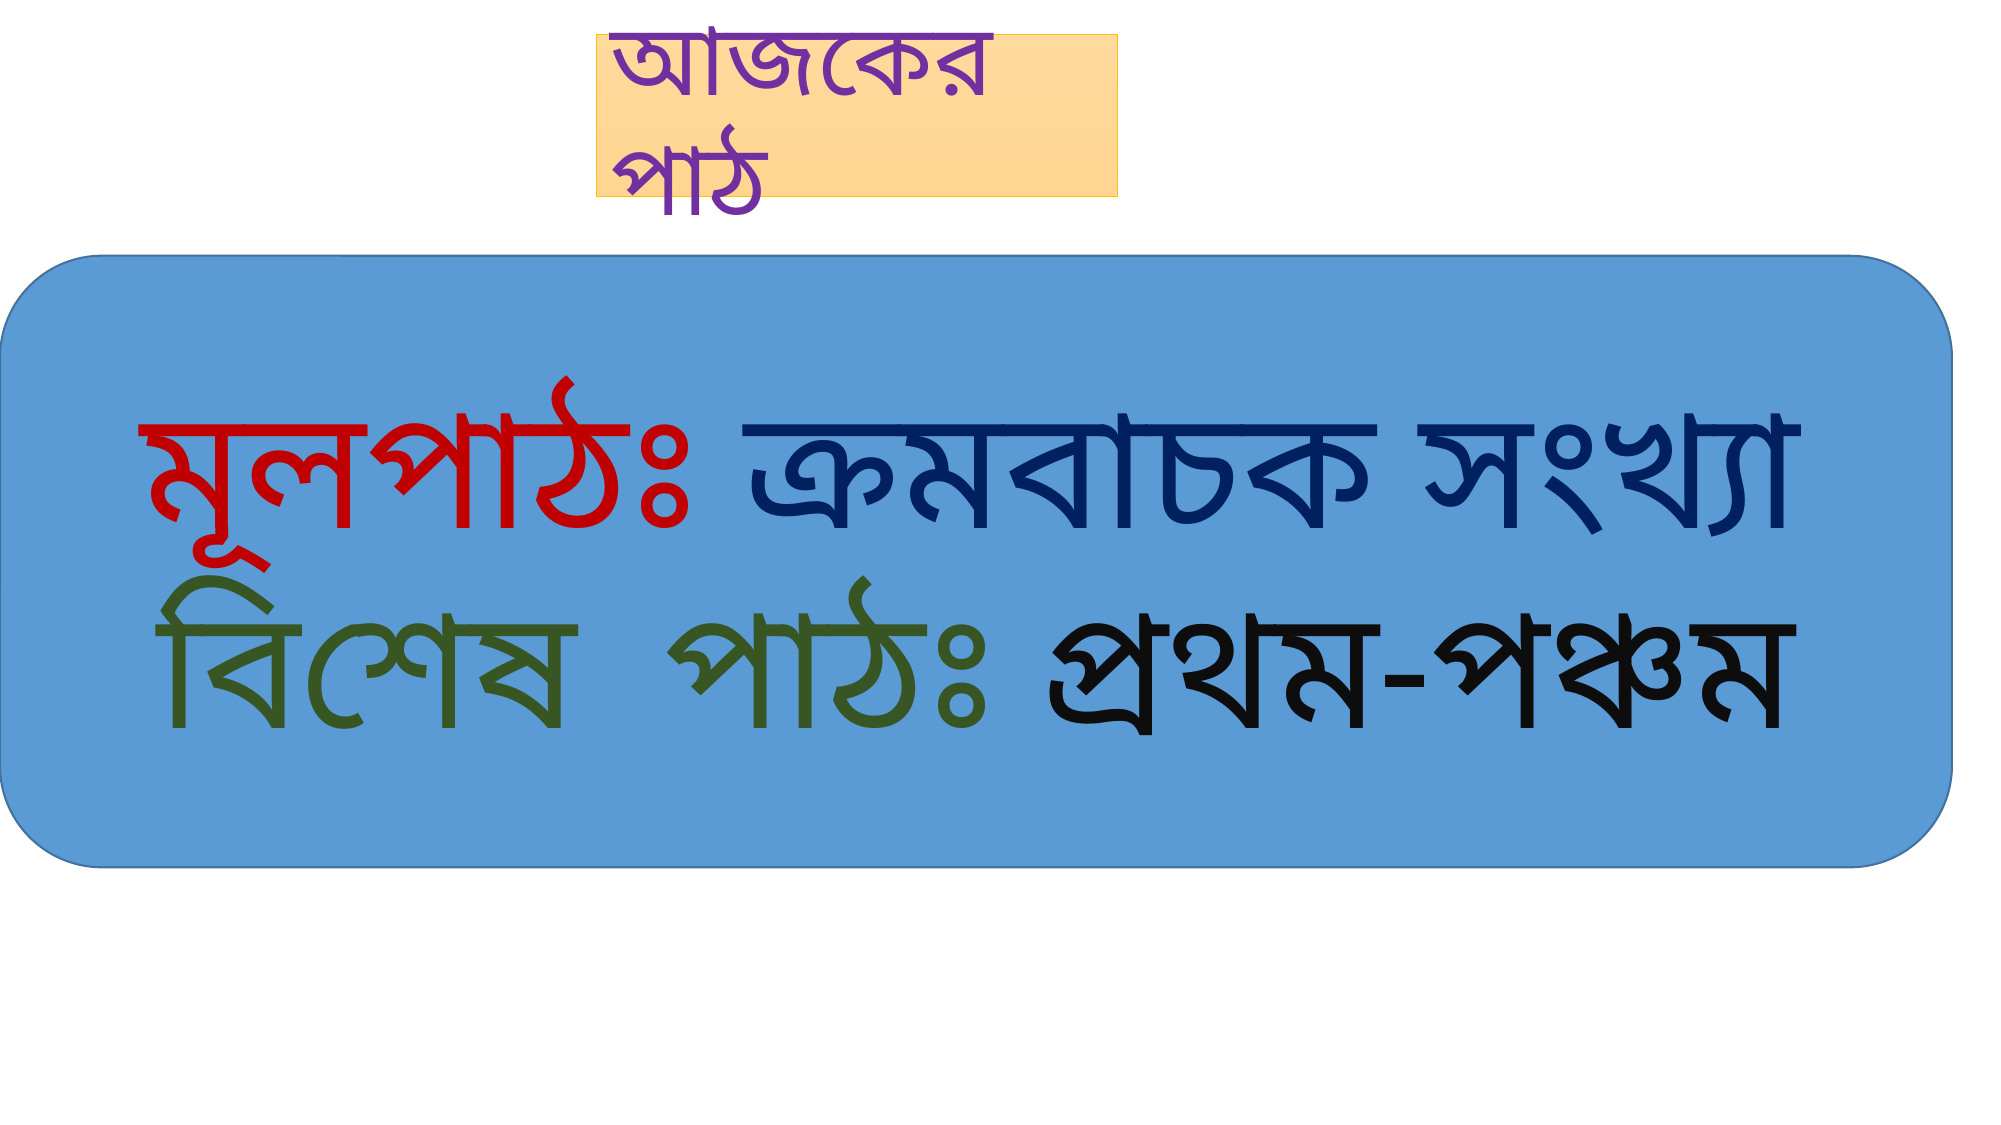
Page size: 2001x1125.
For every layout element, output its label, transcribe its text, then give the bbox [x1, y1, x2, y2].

text_box মূলপাঠঃ ক্রমবাচক সংখ্যা বিশেষ পাঠঃ প্রথম-পঞ্চম [0, 254, 1953, 869]
text_box আজকের পাঠ [596, 34, 1118, 197]
